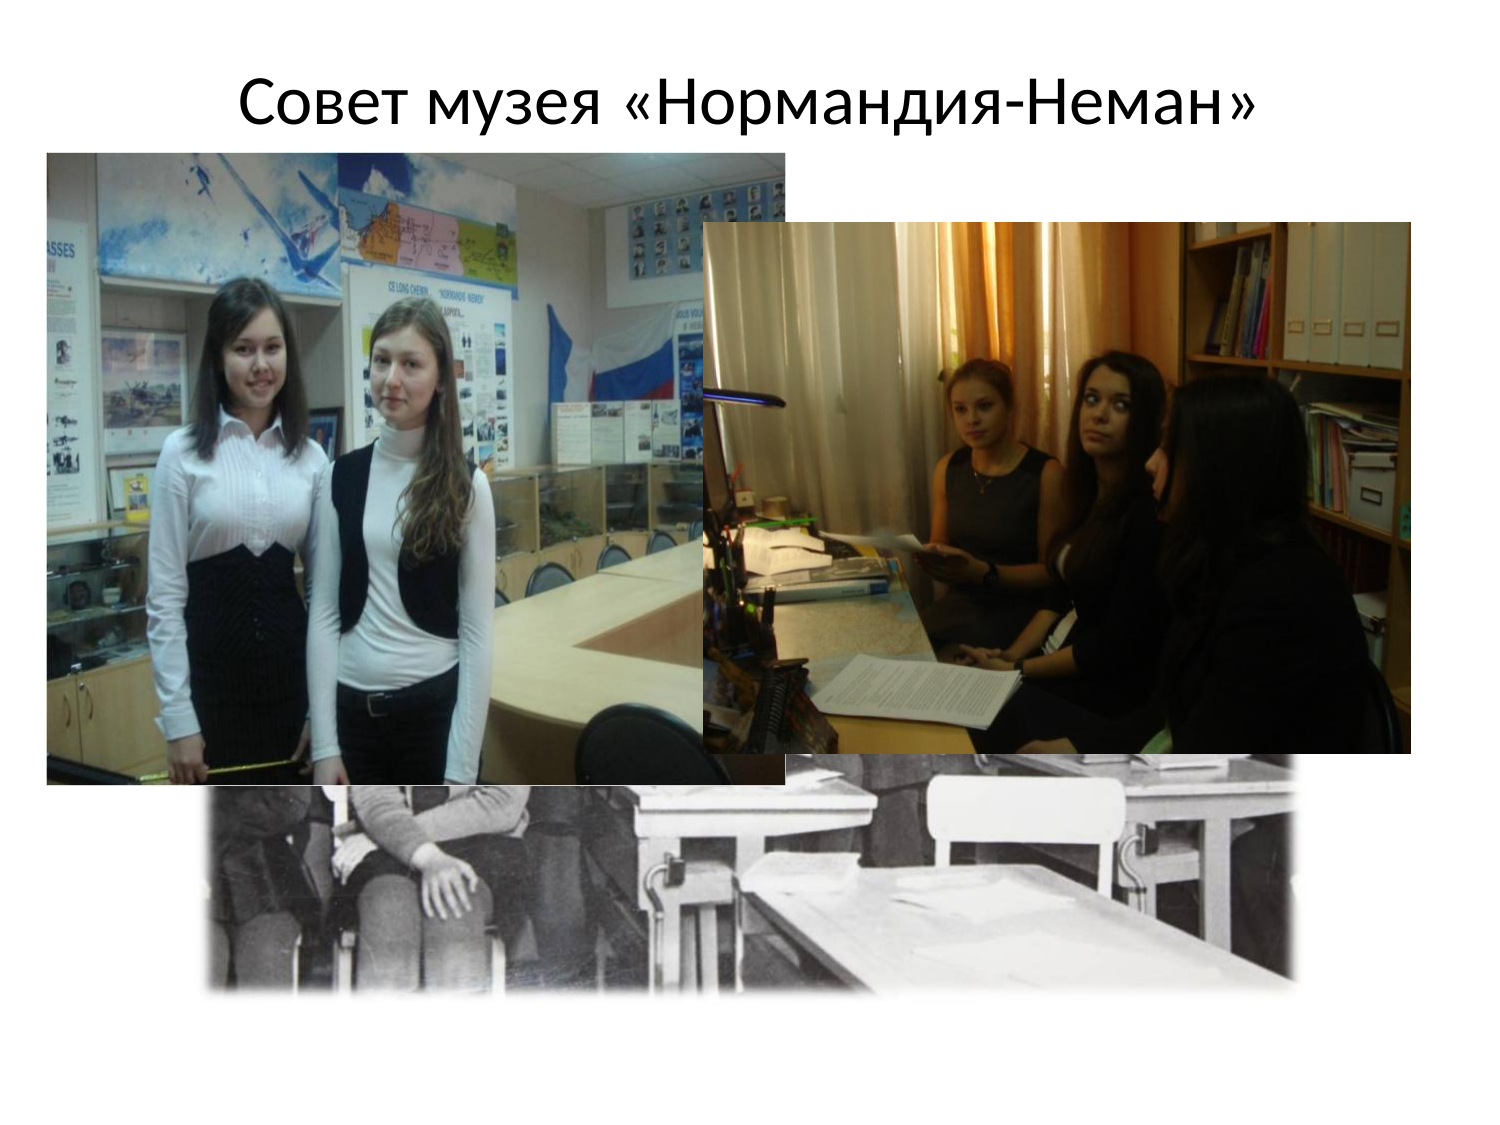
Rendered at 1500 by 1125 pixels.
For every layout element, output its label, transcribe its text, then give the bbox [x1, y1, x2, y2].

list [194, 762, 1306, 1006]
title Совет музея «Нормандия-Неман» [75, 45, 1425, 233]
picture [46, 152, 1411, 786]
